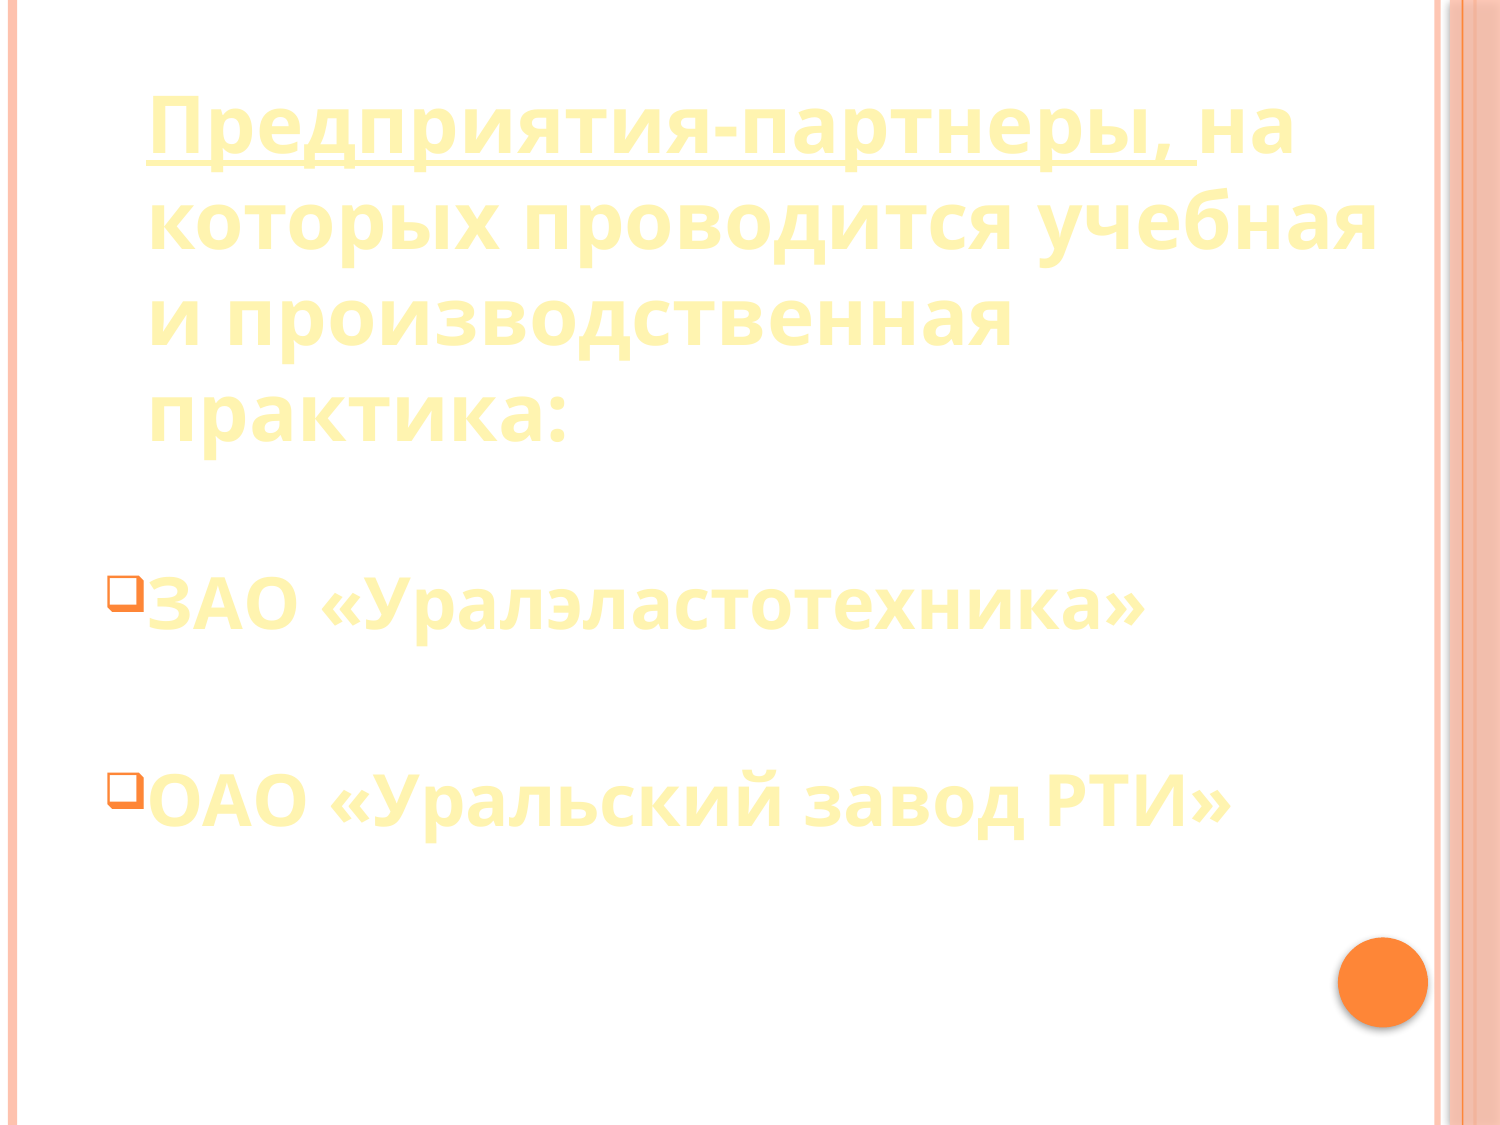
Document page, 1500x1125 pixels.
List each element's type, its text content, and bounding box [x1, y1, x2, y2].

list Предприятия-партнеры, на которых проводится учебная и производственная практика: ЗАО «Уралэластотехника» ОАО «Уральский завод РТИ» [88, 66, 1400, 866]
